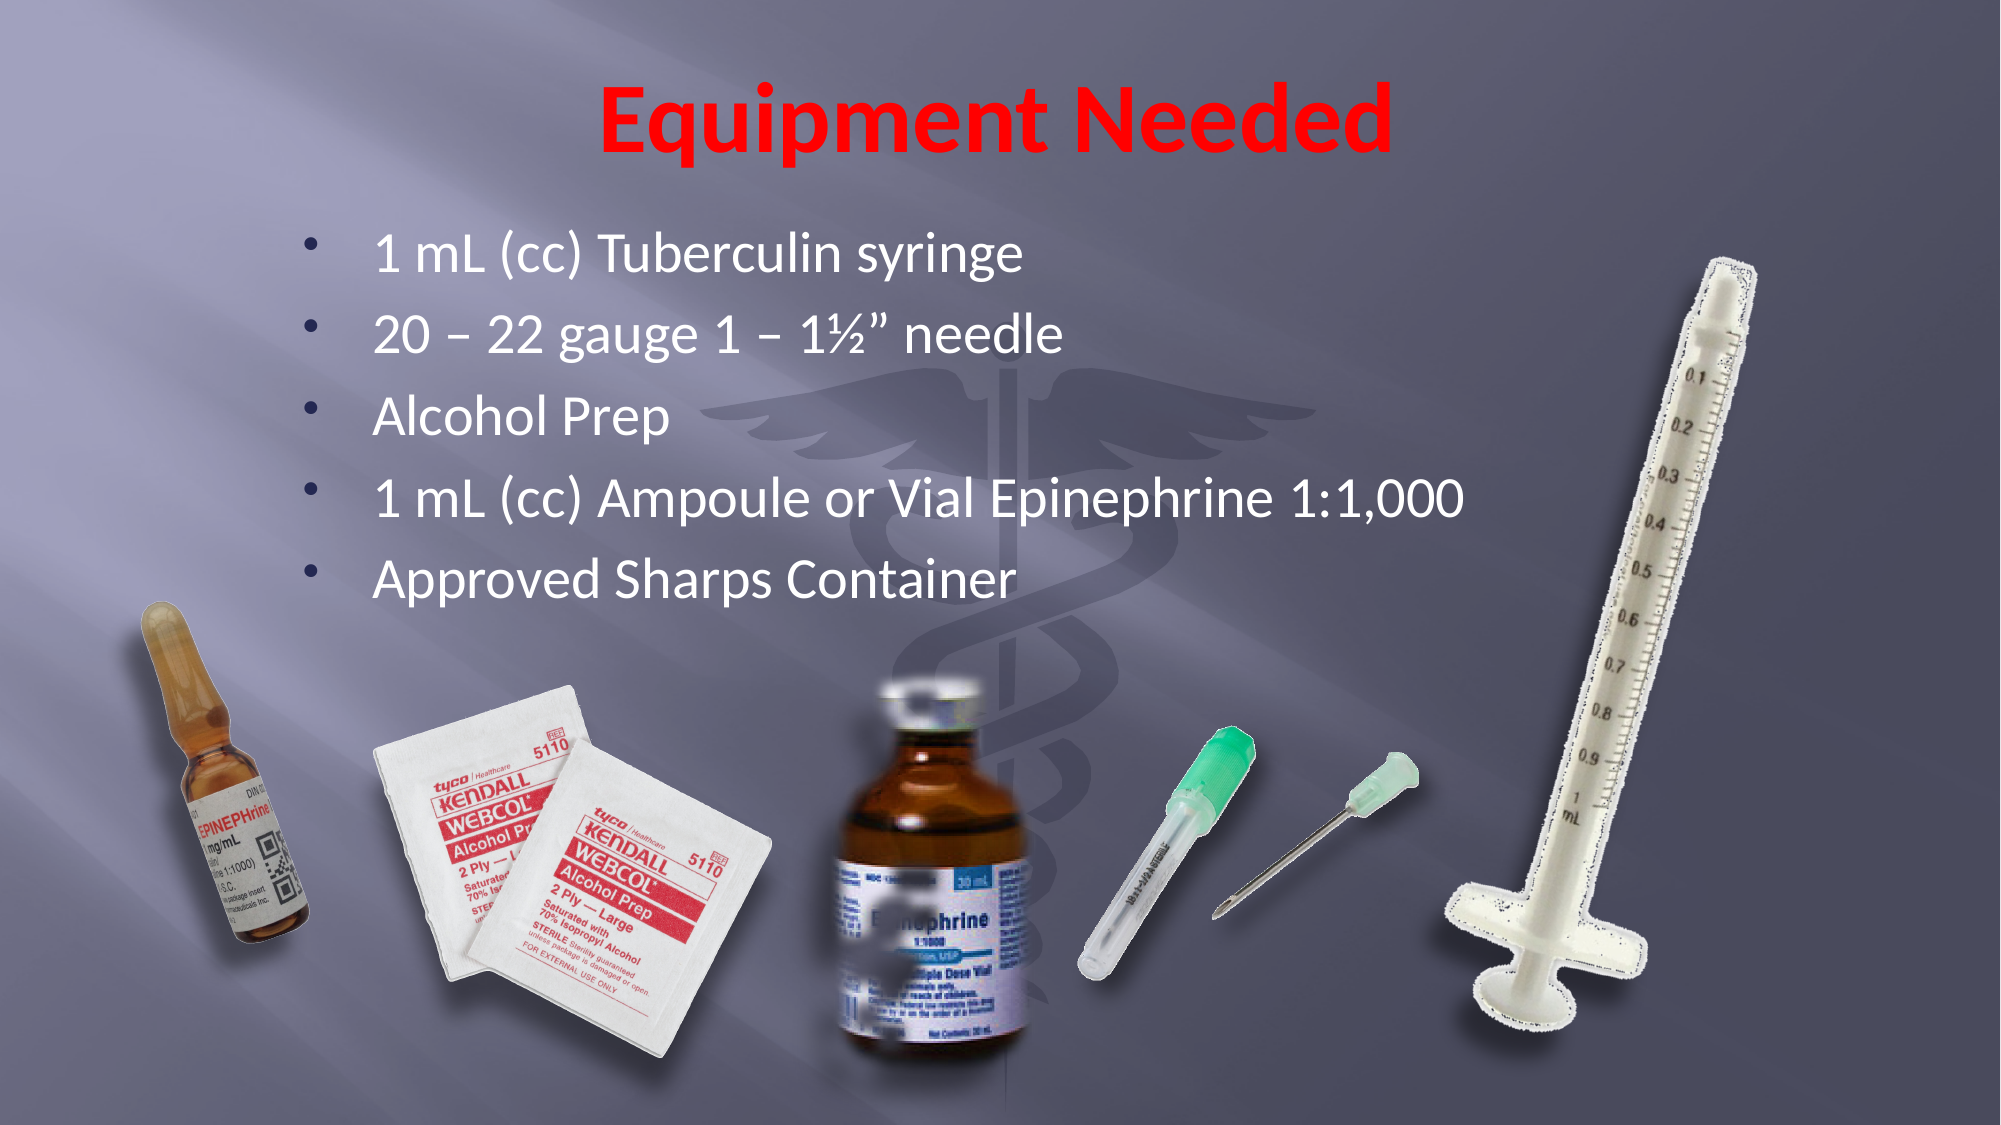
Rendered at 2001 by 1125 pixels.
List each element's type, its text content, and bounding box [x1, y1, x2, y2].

picture [373, 685, 772, 1058]
picture [1075, 215, 2000, 1089]
picture [797, 668, 1069, 1076]
list 1 mL (cc) Tuberculin syringe 20 – 22 gauge 1 – 1½” needle Alcohol Prep 1 mL (cc) Ampoule or Vial Epinephrine 1:1,000 Approved Sharps Container [267, 206, 1507, 980]
picture [119, 589, 314, 949]
title Equipment Needed [98, 19, 1899, 207]
